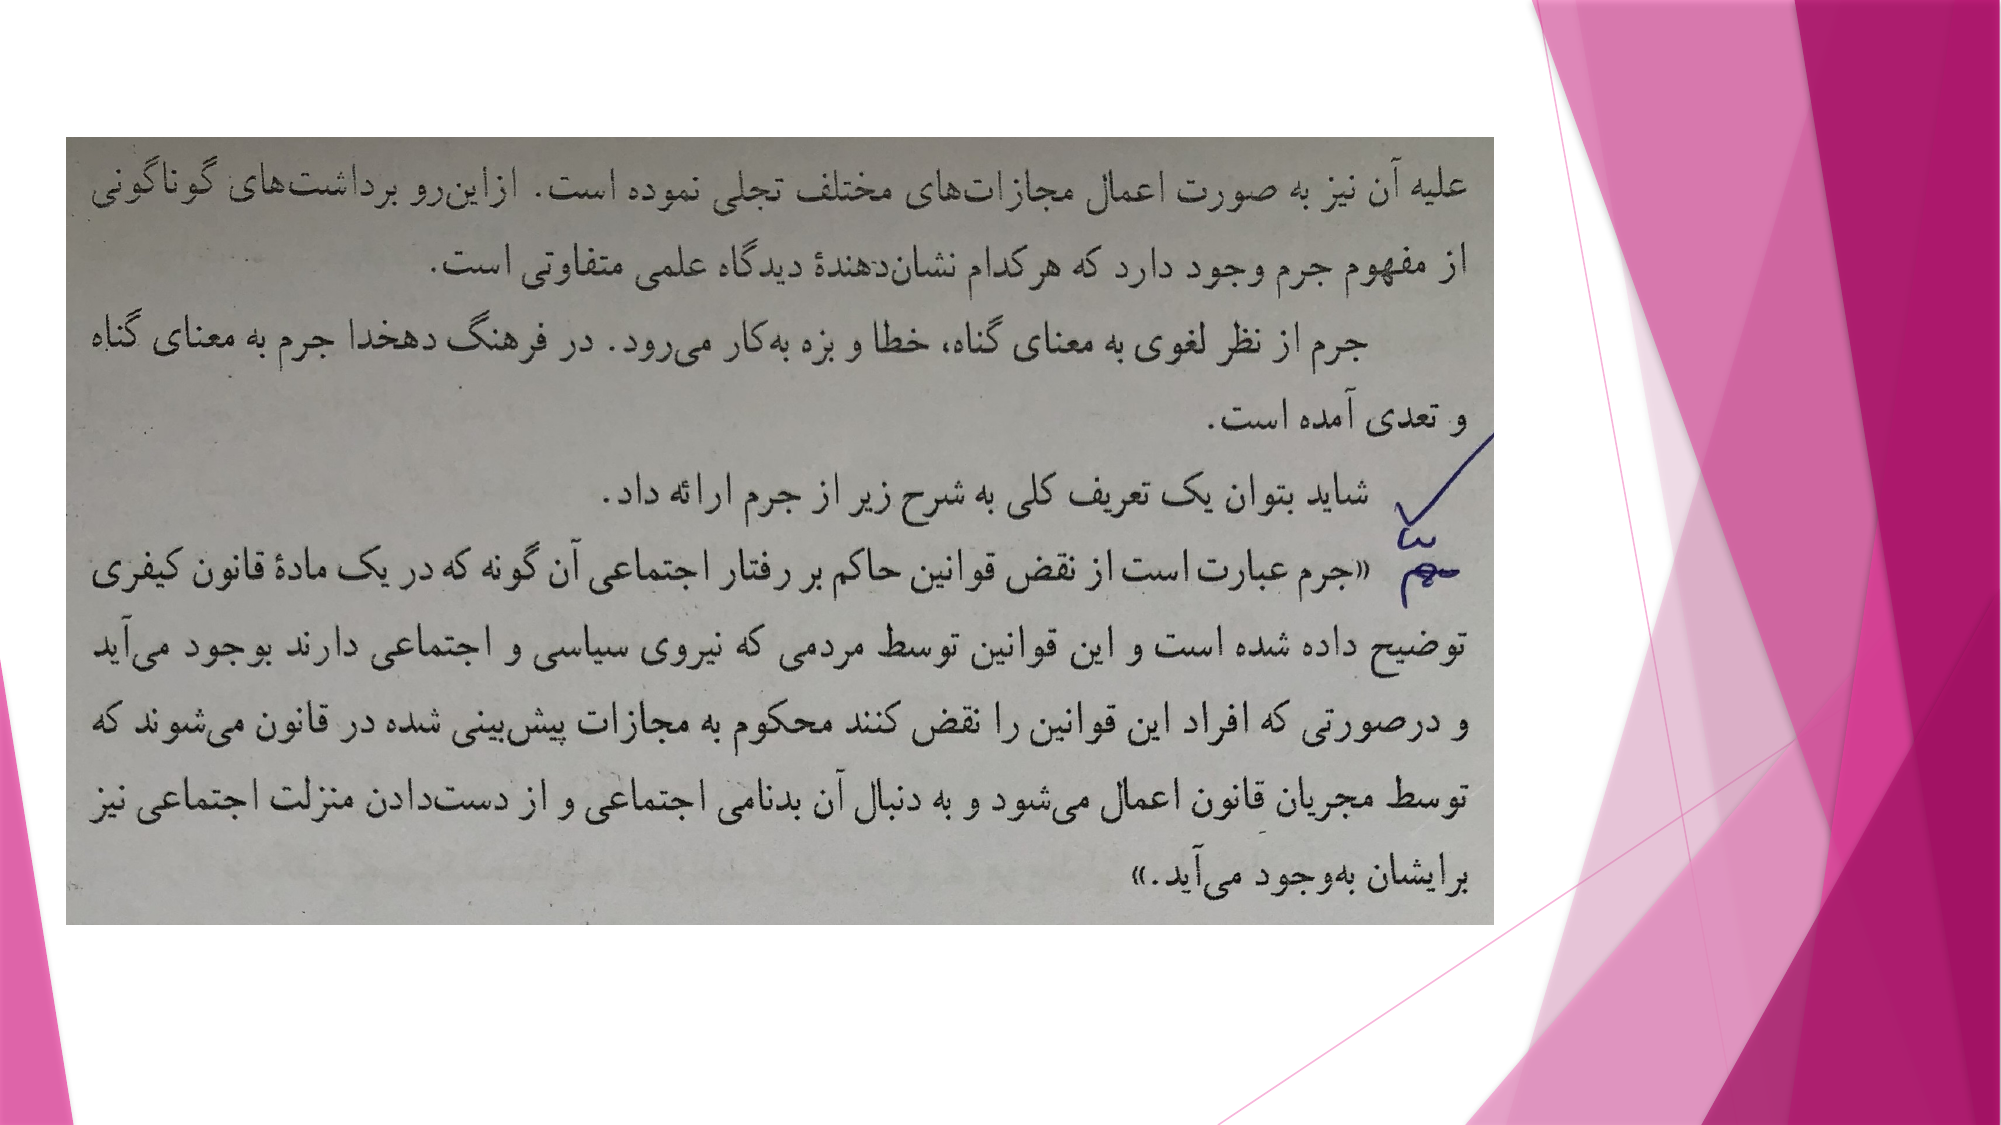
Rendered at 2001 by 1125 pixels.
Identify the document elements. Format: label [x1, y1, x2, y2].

picture [66, 136, 1495, 925]
